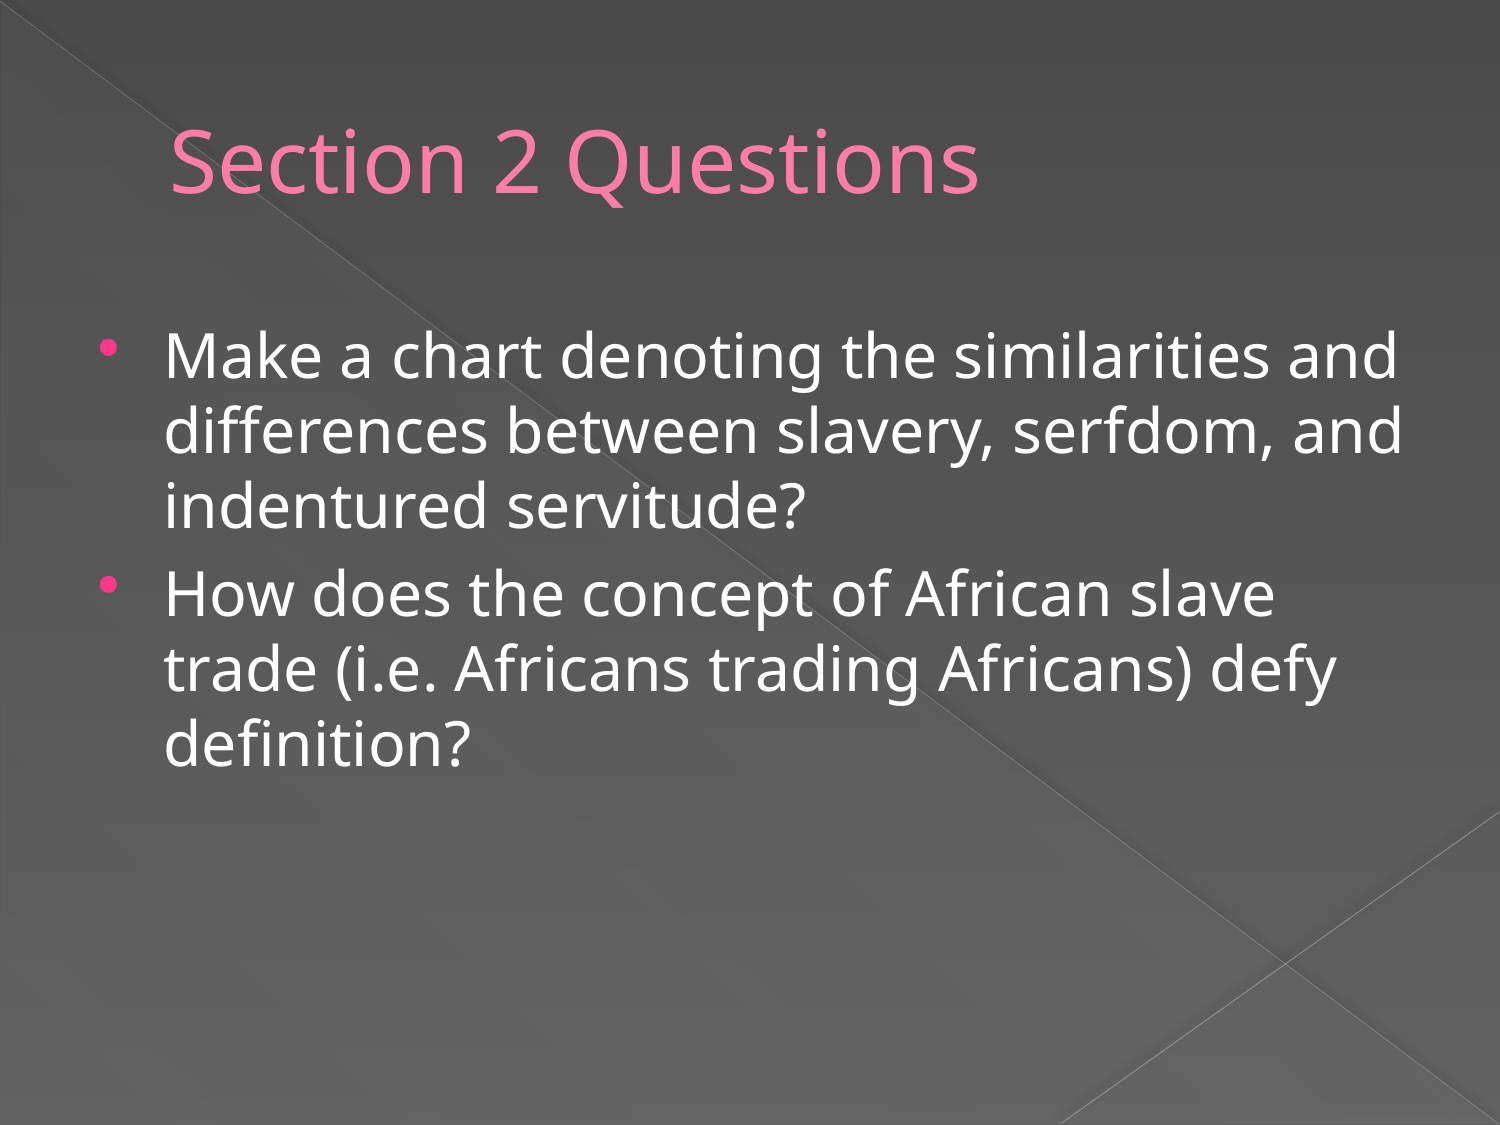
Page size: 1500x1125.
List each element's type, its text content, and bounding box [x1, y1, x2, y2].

list Make a chart denoting the similarities and differences between slavery, serfdom, and indentured servitude? How does the concept of African slave trade (i.e. Africans trading Africans) defy definition? [75, 308, 1425, 1059]
title Section 2 Questions [75, 43, 1425, 274]
